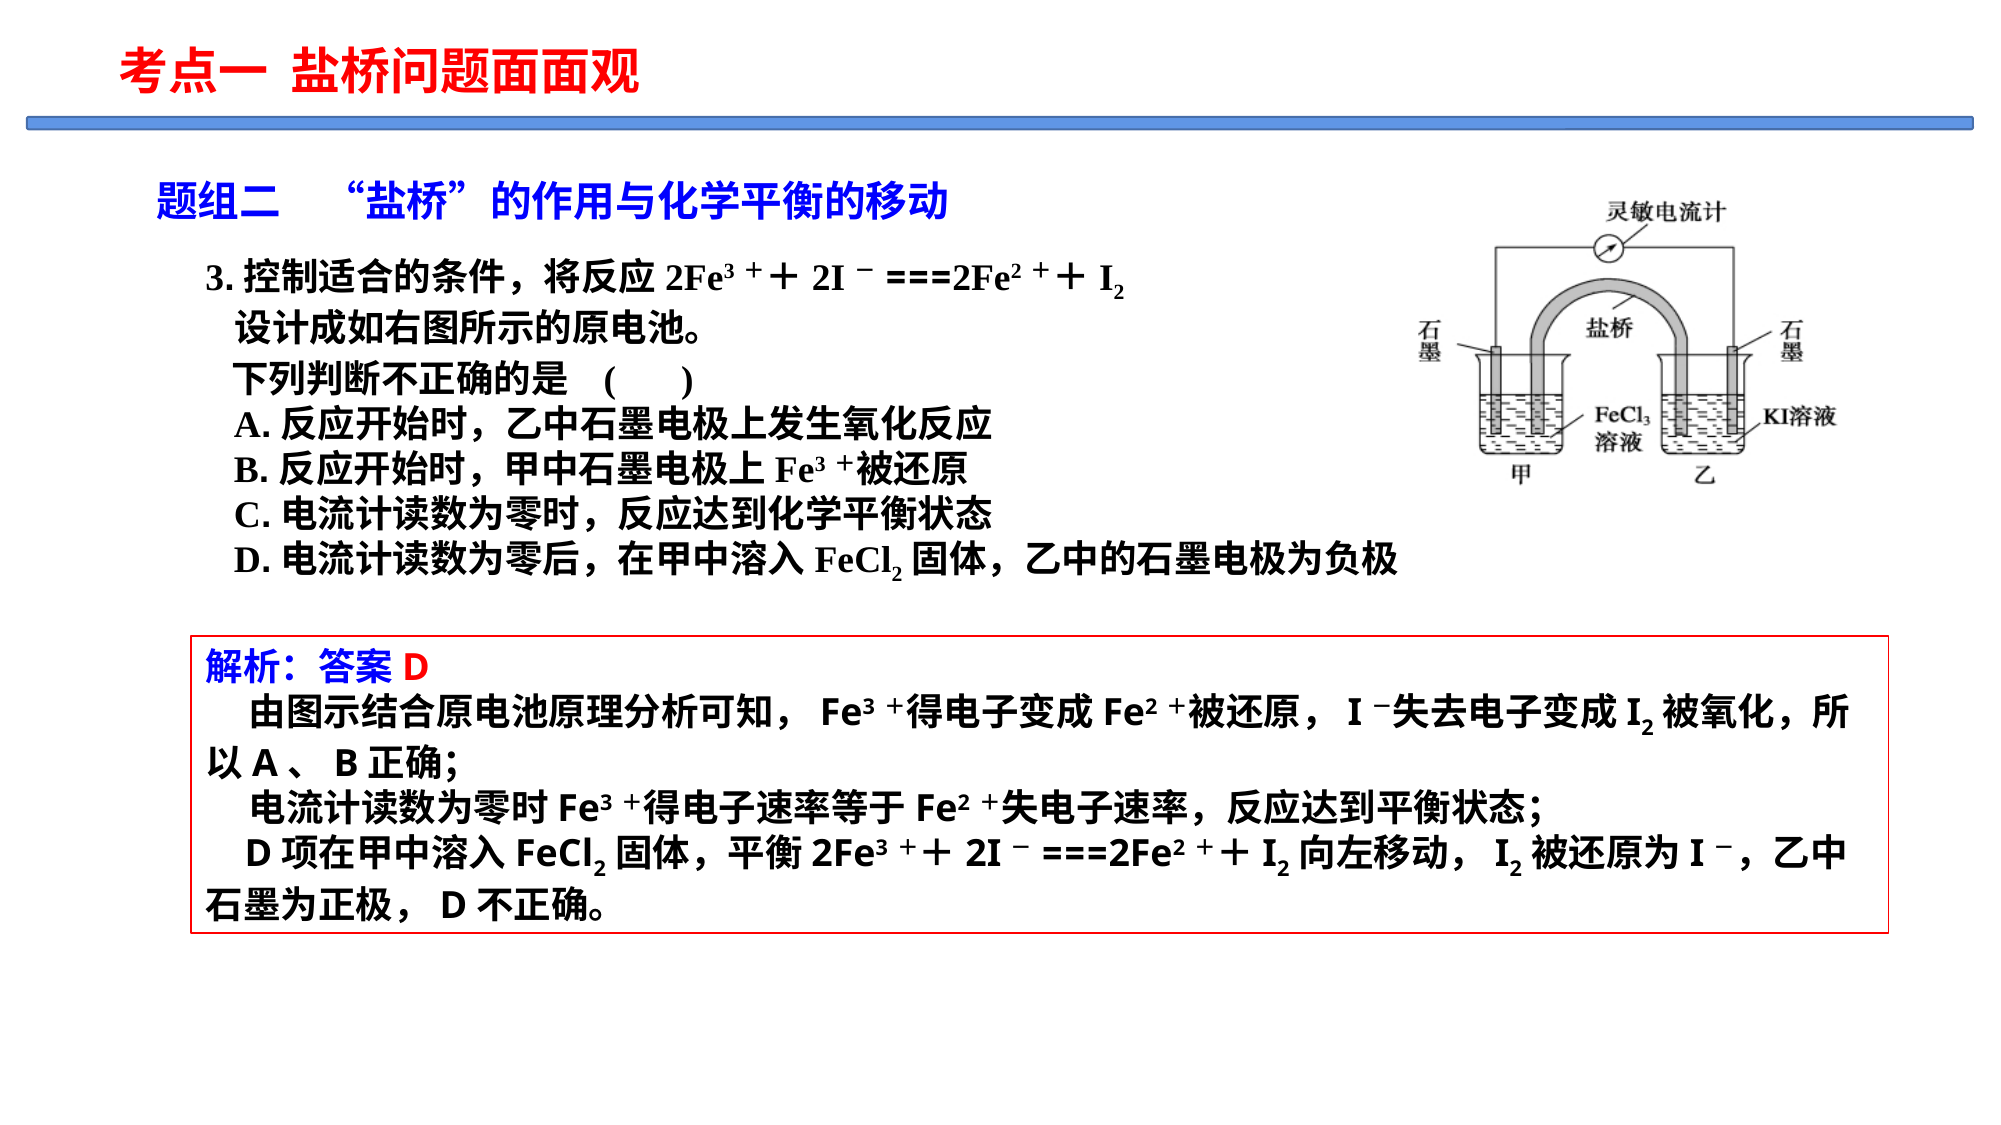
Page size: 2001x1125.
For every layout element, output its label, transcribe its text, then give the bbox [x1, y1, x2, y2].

text_box 考点一 盐桥问题面面观 [103, 32, 668, 107]
text_box 题组二 “盐桥”的作用与化学平衡的移动 [141, 167, 965, 233]
text_box [25, 115, 1975, 131]
text_box 解析：答案D 由图示结合原电池原理分析可知，Fe3＋得电子变成Fe2＋被还原，I－失去电子变成I2被氧化，所以A、B正确； 电流计读数为零时Fe3＋得电子速率等于Fe2＋失电子速率，反应达到平衡状态； D项在甲中溶入FeCl2固体，平衡2Fe3＋＋2I－===2Fe2＋＋I2向左移动，I2被还原为I－，乙中石墨为正极，D不正确。 [190, 635, 1889, 933]
picture [1417, 199, 1838, 488]
text_box 3.控制适合的条件，将反应2Fe3＋＋2I－===2Fe2＋＋I2 设计成如右图所示的原电池。 下列判断不正确的是 ( ) A.反应开始时，乙中石墨电极上发生氧化反应 B.反应开始时，甲中石墨电极上Fe3＋被还原 C.电流计读数为零时，反应达到化学平衡状态 D.电流计读数为零后，在甲中溶入FeCl2固体，乙中的石墨电极为负极 [190, 245, 1897, 594]
